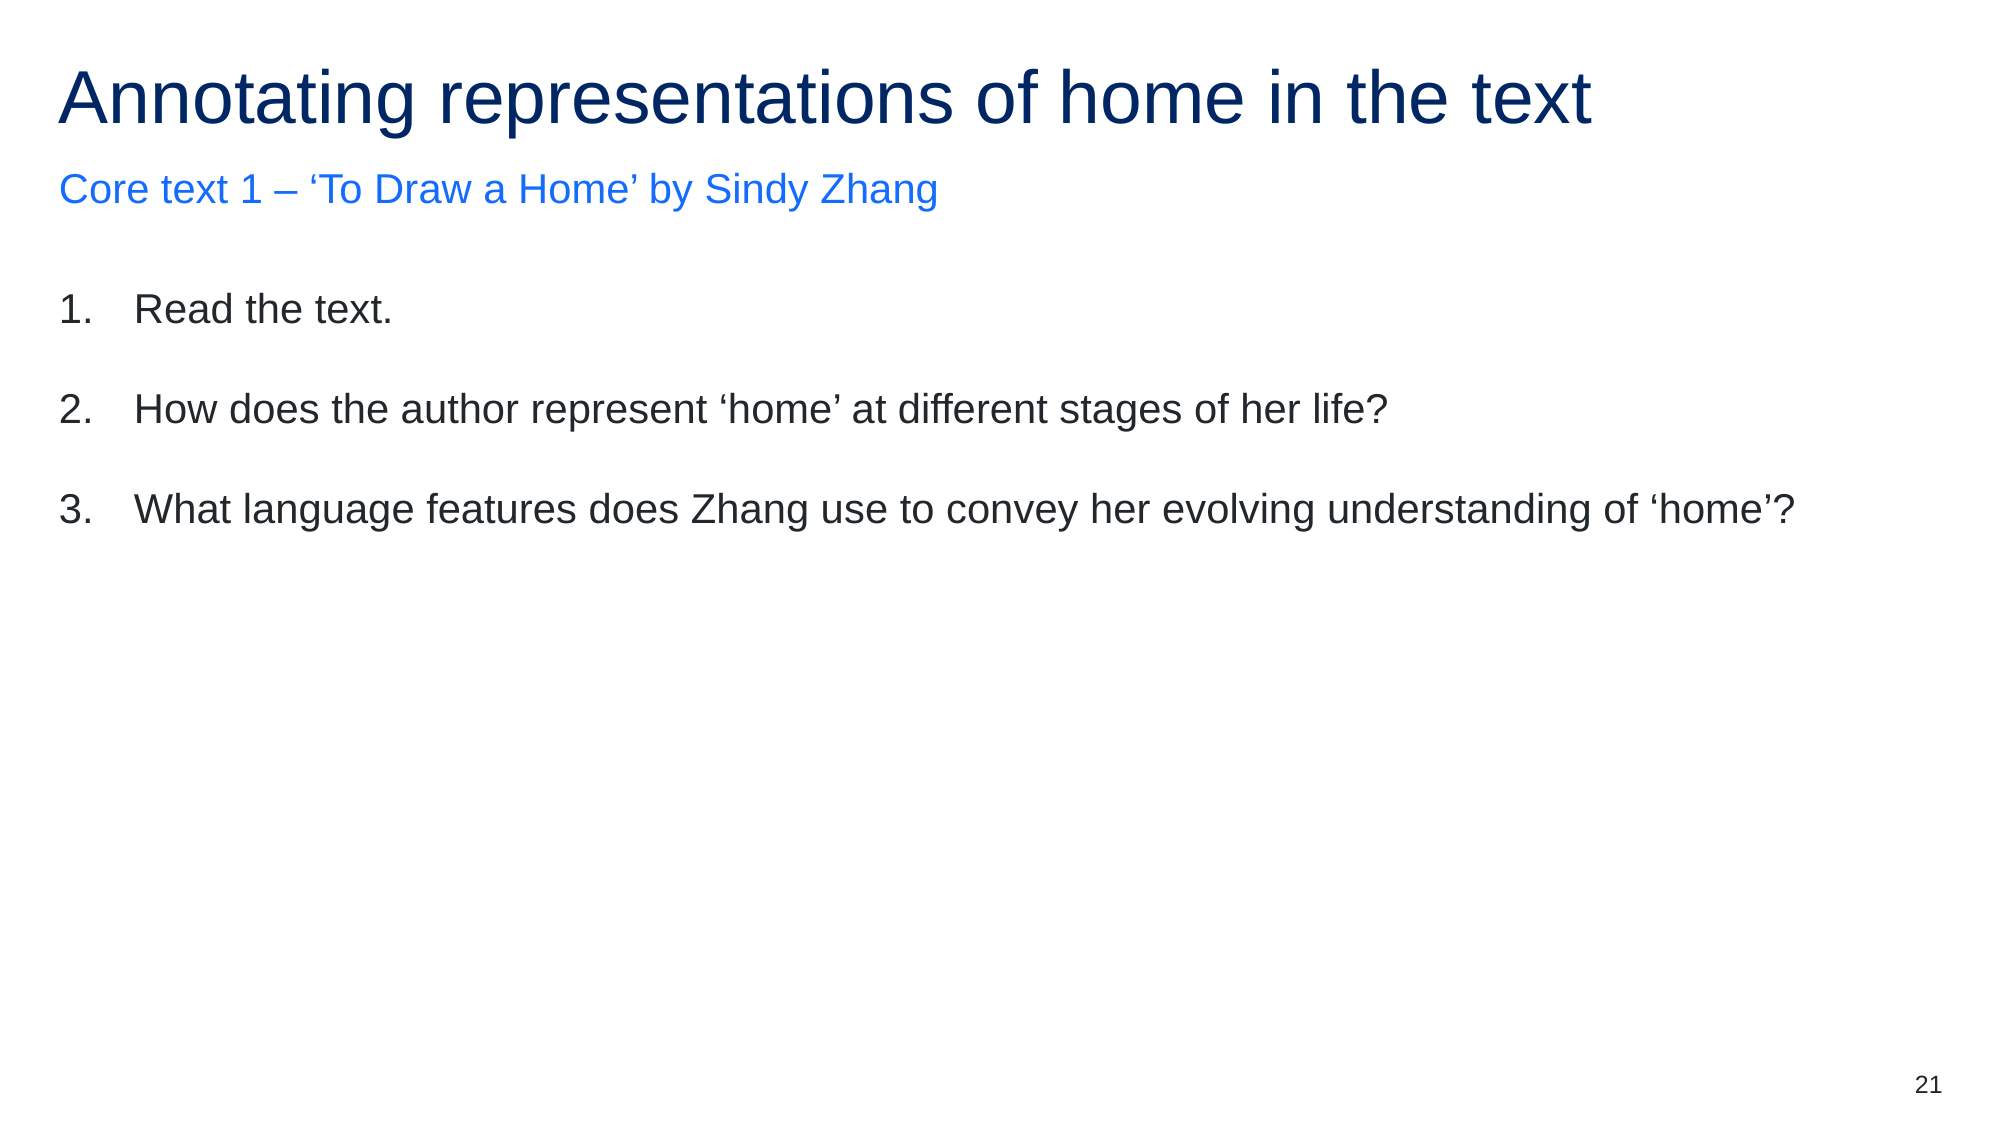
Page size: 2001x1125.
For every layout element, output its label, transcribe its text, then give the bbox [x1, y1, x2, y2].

slide_number 21 [1824, 1068, 1943, 1099]
title Annotating representations of home in the text [59, 59, 1943, 149]
list Read the text. How does the author represent ‘home’ at different stages of her life? What language features does Zhang use to convey her evolving understanding of ‘home’? [59, 257, 1943, 1046]
list Core text 1 – ‘To Draw a Home’ by Sindy Zhang [59, 161, 1943, 212]
